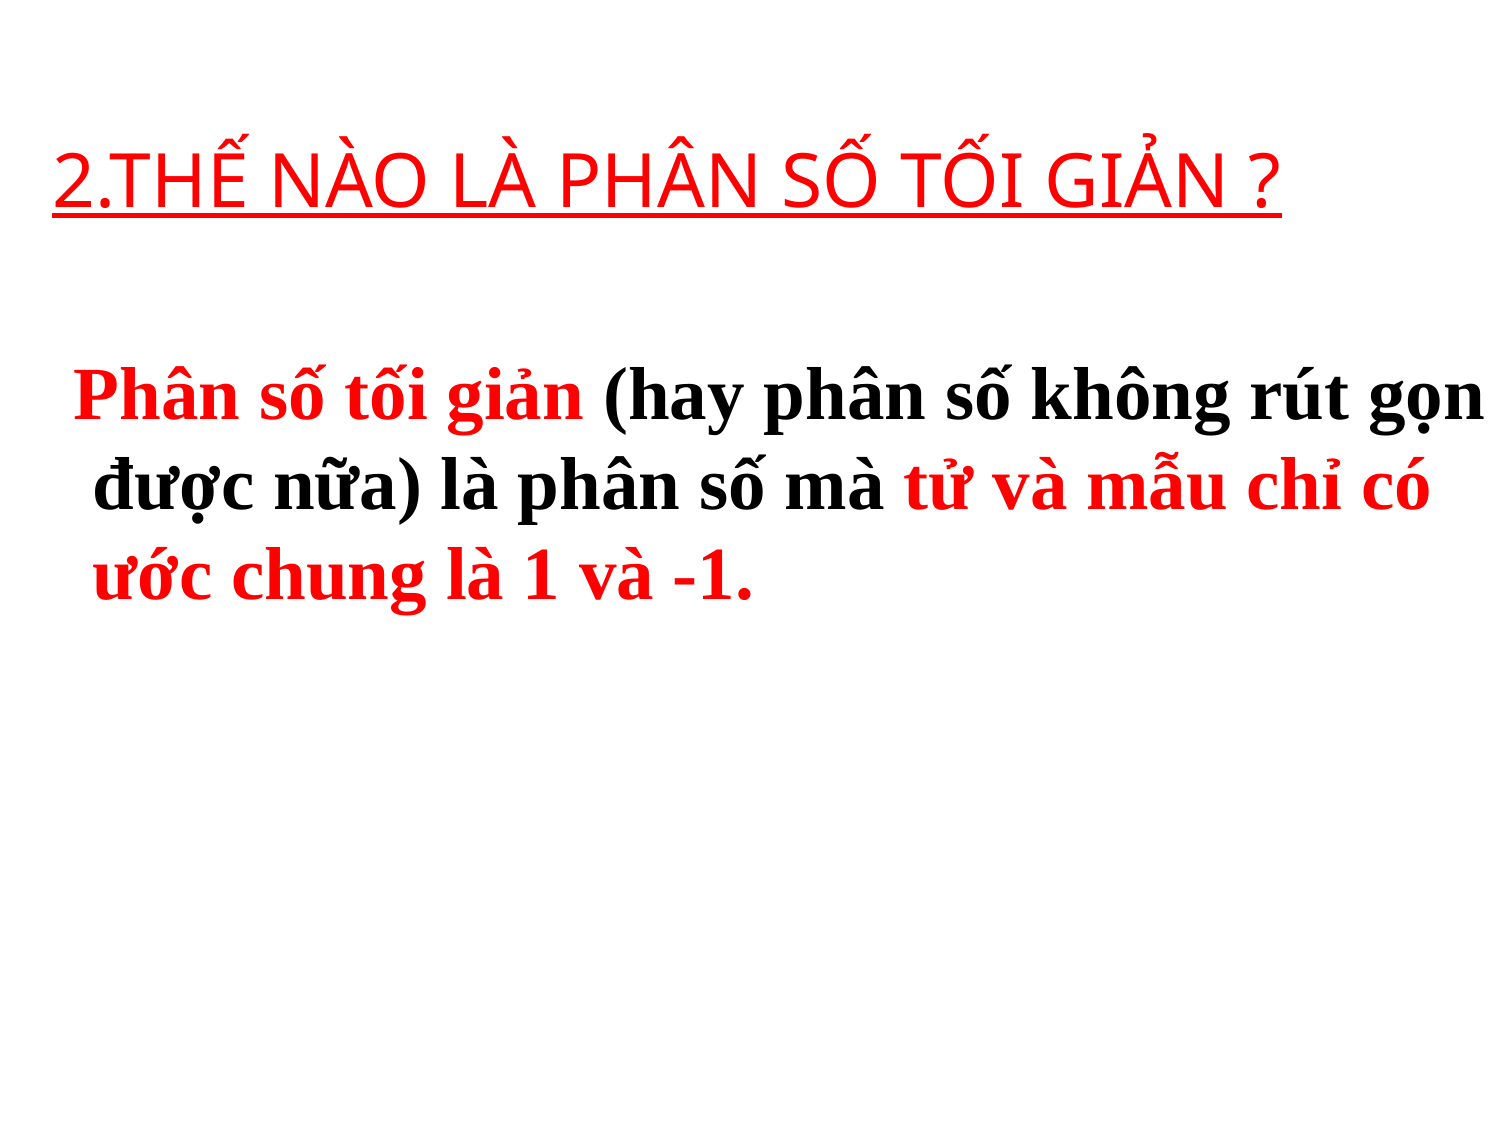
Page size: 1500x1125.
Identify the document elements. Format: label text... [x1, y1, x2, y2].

text_box 2.THẾ NÀO LÀ PHÂN SỐ TỐI GIẢN ? [37, 124, 1413, 230]
text_box Phân số tối giản (hay phân số không rút gọn được nữa) là phân số mà tử và mẫu chỉ có ước chung là 1 và -1. [59, 337, 1500, 623]
